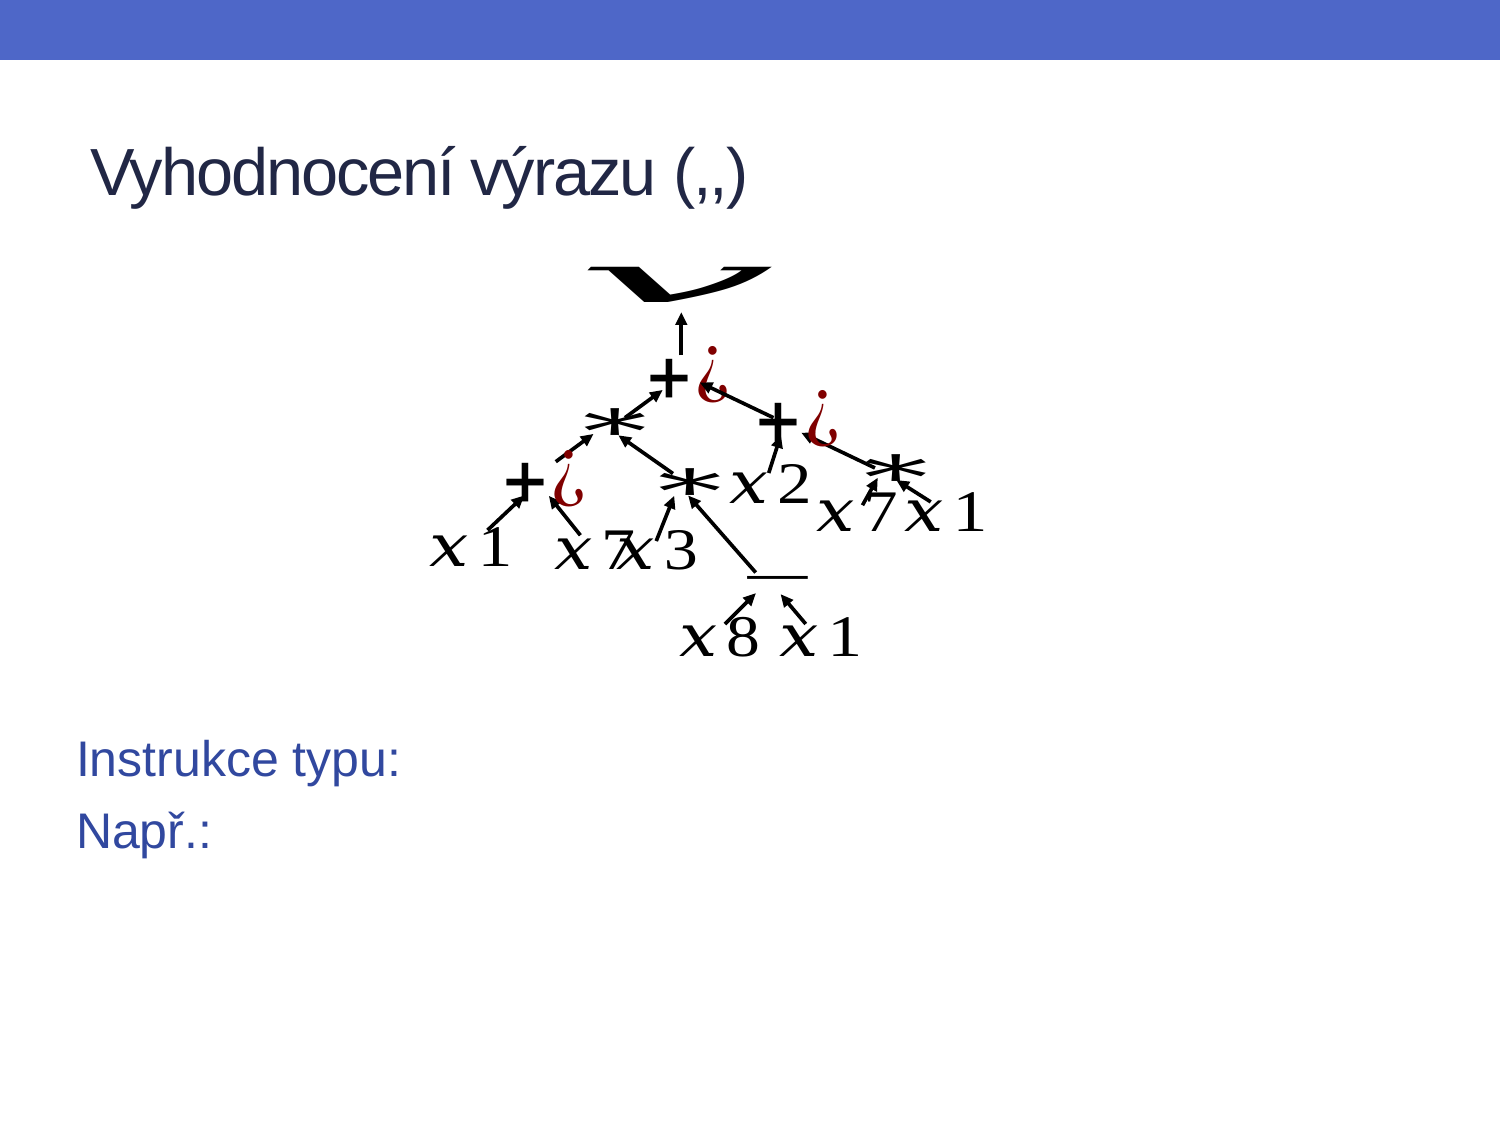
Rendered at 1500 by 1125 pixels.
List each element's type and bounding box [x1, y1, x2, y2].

text_box [487, 495, 525, 531]
text_box [618, 435, 674, 474]
text_box [768, 435, 781, 474]
text_box [624, 389, 663, 418]
text_box [780, 594, 806, 625]
text_box [656, 495, 675, 542]
text_box [896, 479, 931, 503]
text_box [548, 495, 581, 536]
text_box [688, 495, 756, 573]
text_box [699, 382, 774, 418]
text_box [555, 433, 594, 462]
text_box [801, 432, 876, 469]
text_box [862, 477, 878, 506]
text_box [724, 593, 756, 625]
